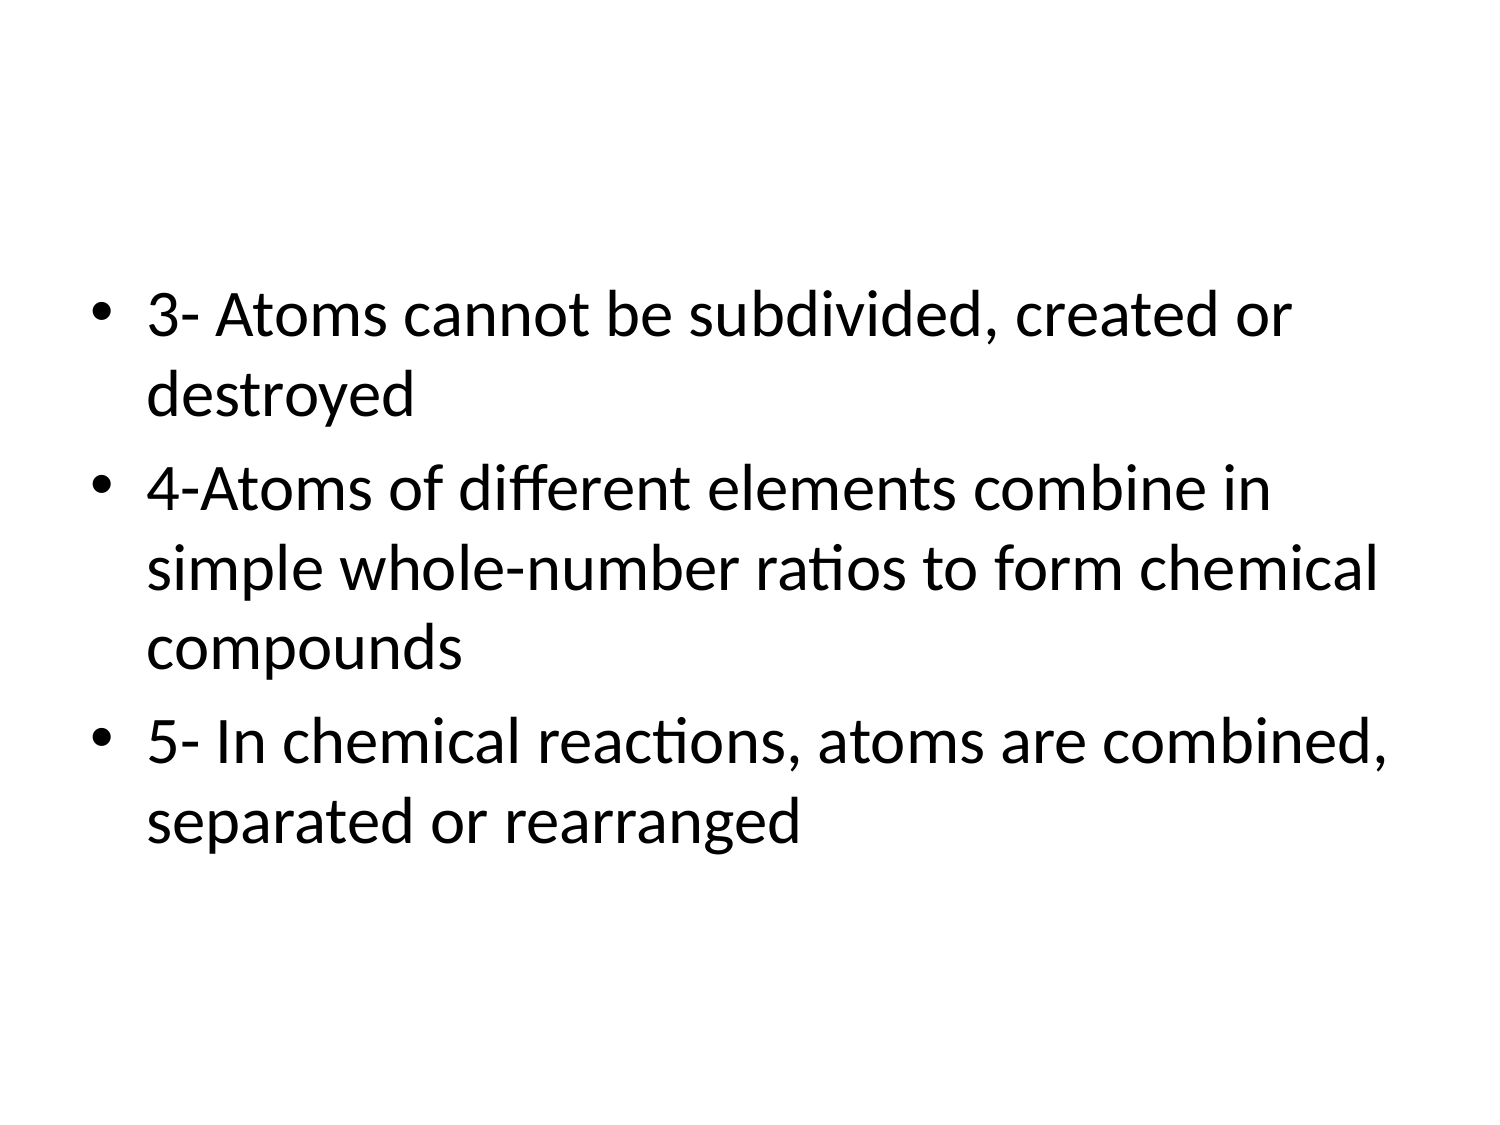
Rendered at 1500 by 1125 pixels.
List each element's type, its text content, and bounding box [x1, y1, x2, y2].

list 3- Atoms cannot be subdivided, created or destroyed 4-Atoms of different elements combine in simple whole-number ratios to form chemical compounds 5- In chemical reactions, atoms are combined, separated or rearranged [75, 262, 1425, 1005]
